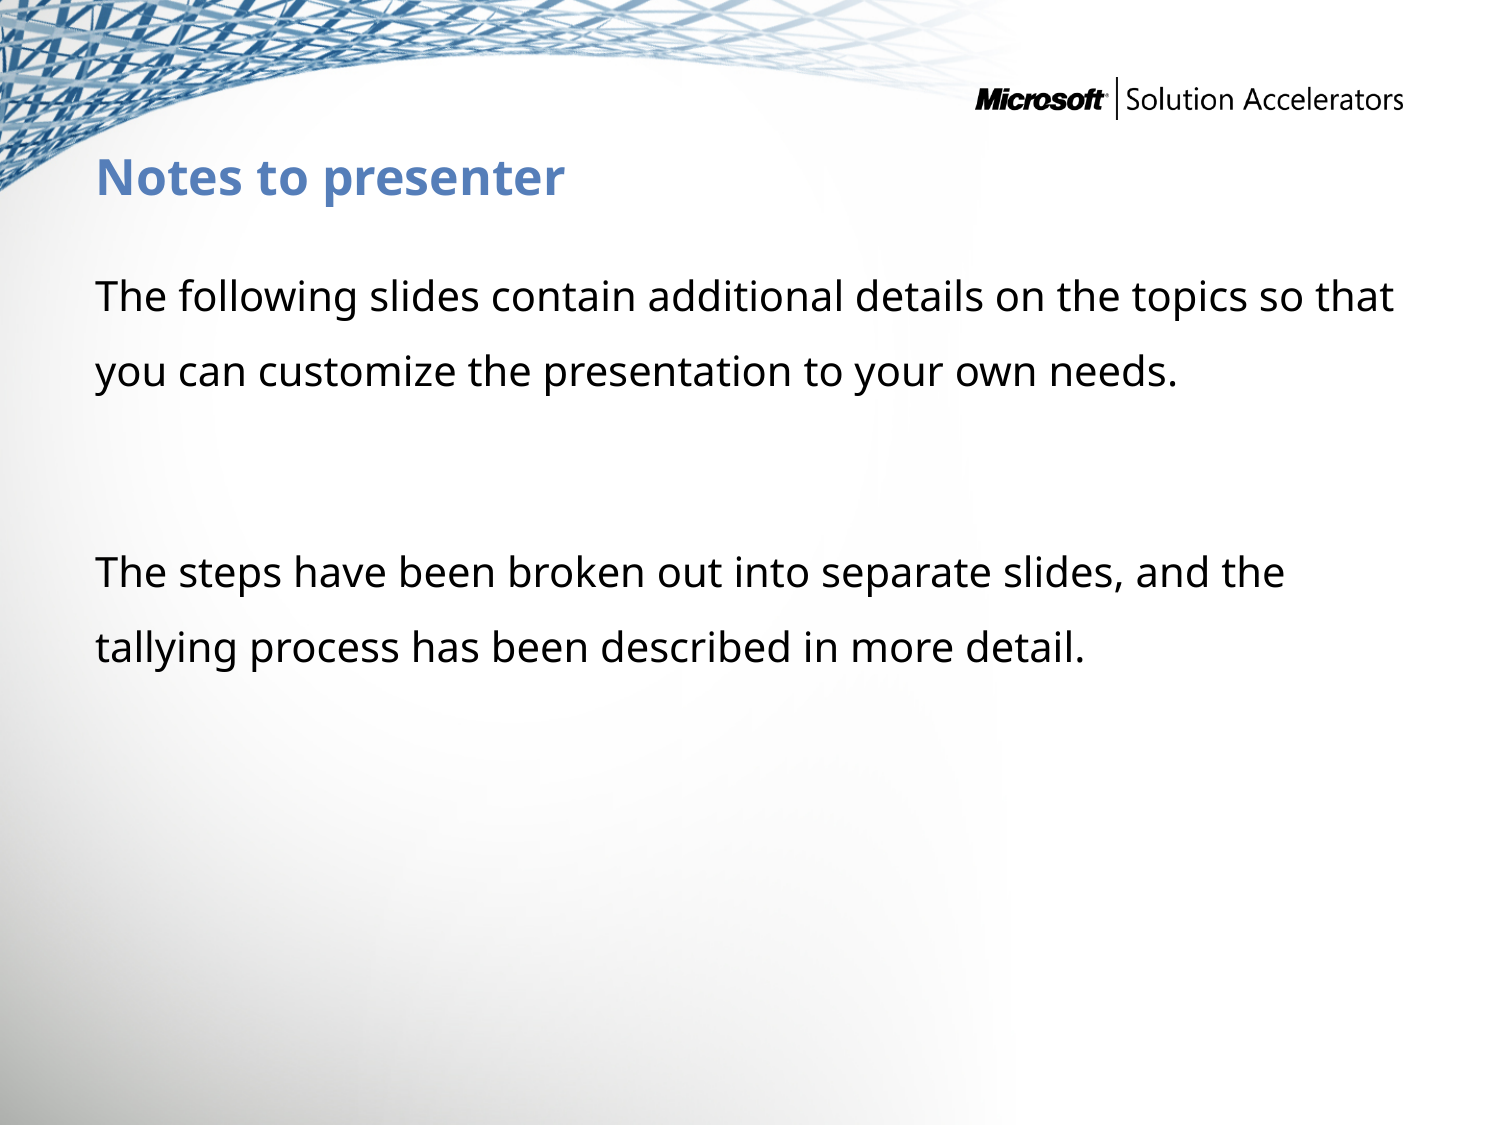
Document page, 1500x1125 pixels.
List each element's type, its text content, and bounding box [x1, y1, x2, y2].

title Notes to presenter [88, 138, 1439, 275]
list The following slides contain additional details on the topics so that you can customize the presentation to your own needs. The steps have been broken out into separate slides, and the tallying process has been described in more detail. [87, 237, 1438, 1063]
picture [0, 0, 1500, 1125]
